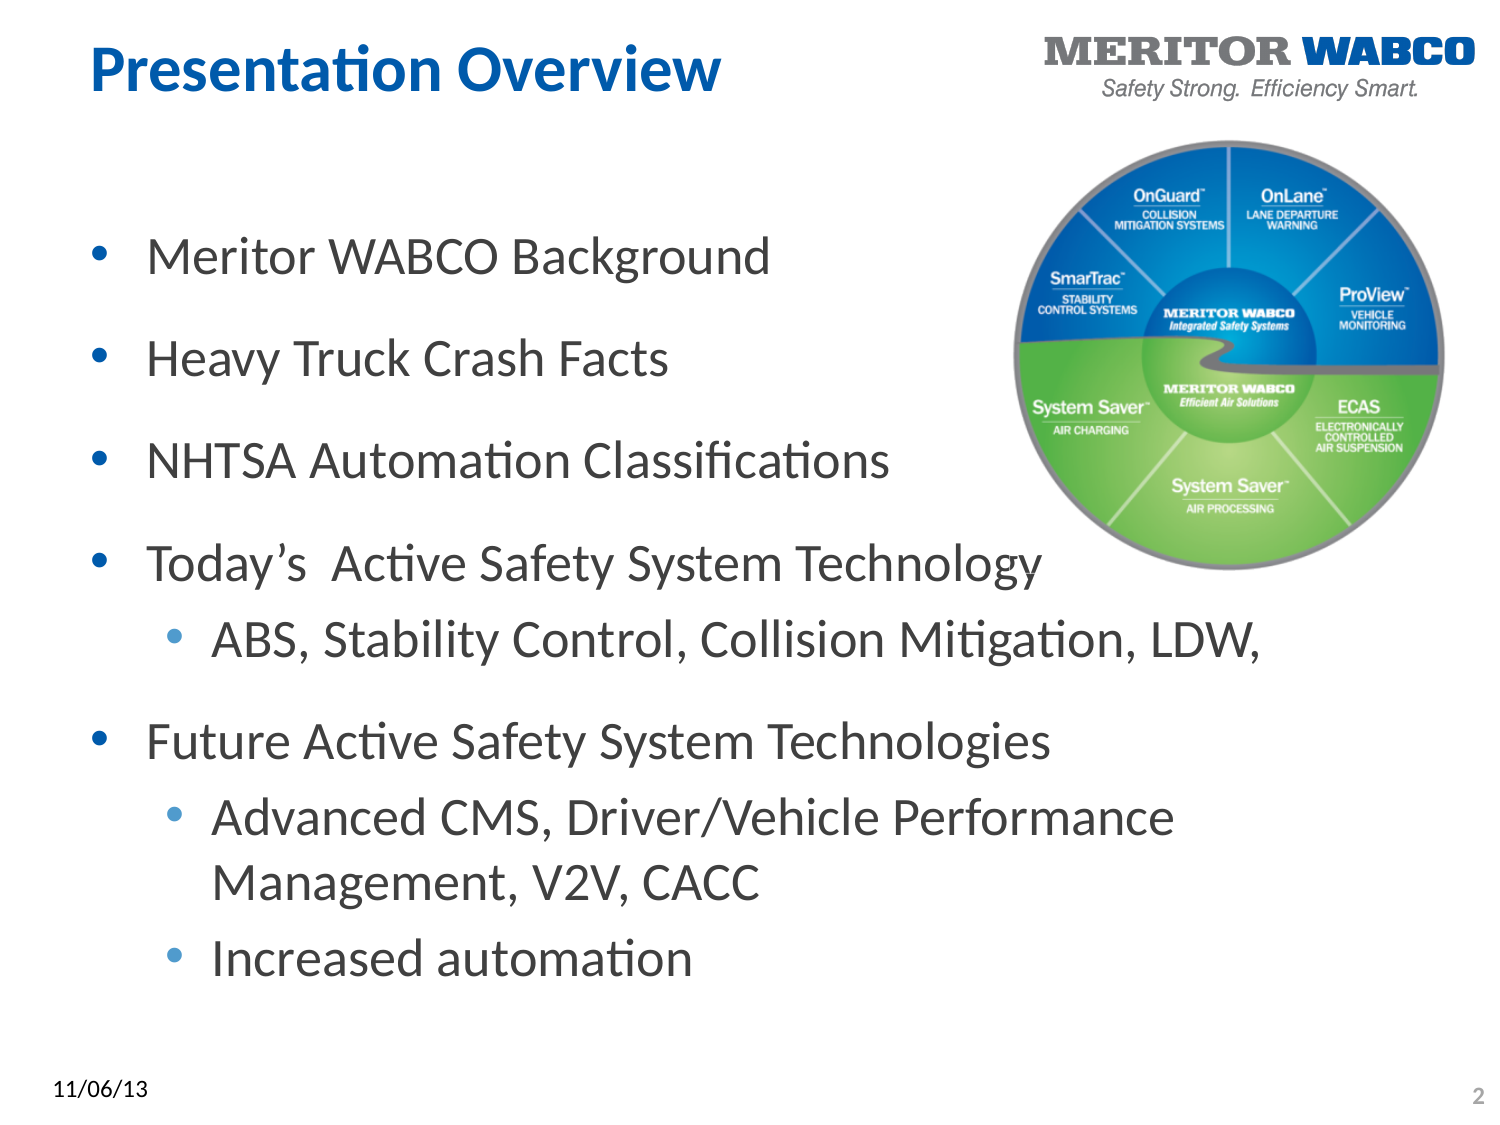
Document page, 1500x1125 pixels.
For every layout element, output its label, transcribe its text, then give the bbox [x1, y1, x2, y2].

title Presentation Overview [74, 0, 1426, 115]
picture [1009, 137, 1451, 574]
slide_number 2 [1425, 1065, 1500, 1125]
list Meritor WABCO Background Heavy Truck Crash Facts NHTSA Automation Classifications Today’s Active Safety System Technology ABS, Stability Control, Collision Mitigation, LDW, Future Active Safety System Technologies Advanced CMS, Driver/Vehicle Performance Management, V2V, CACC Increased automation [74, 212, 1426, 992]
text_box 11/06/13 [37, 1065, 188, 1110]
